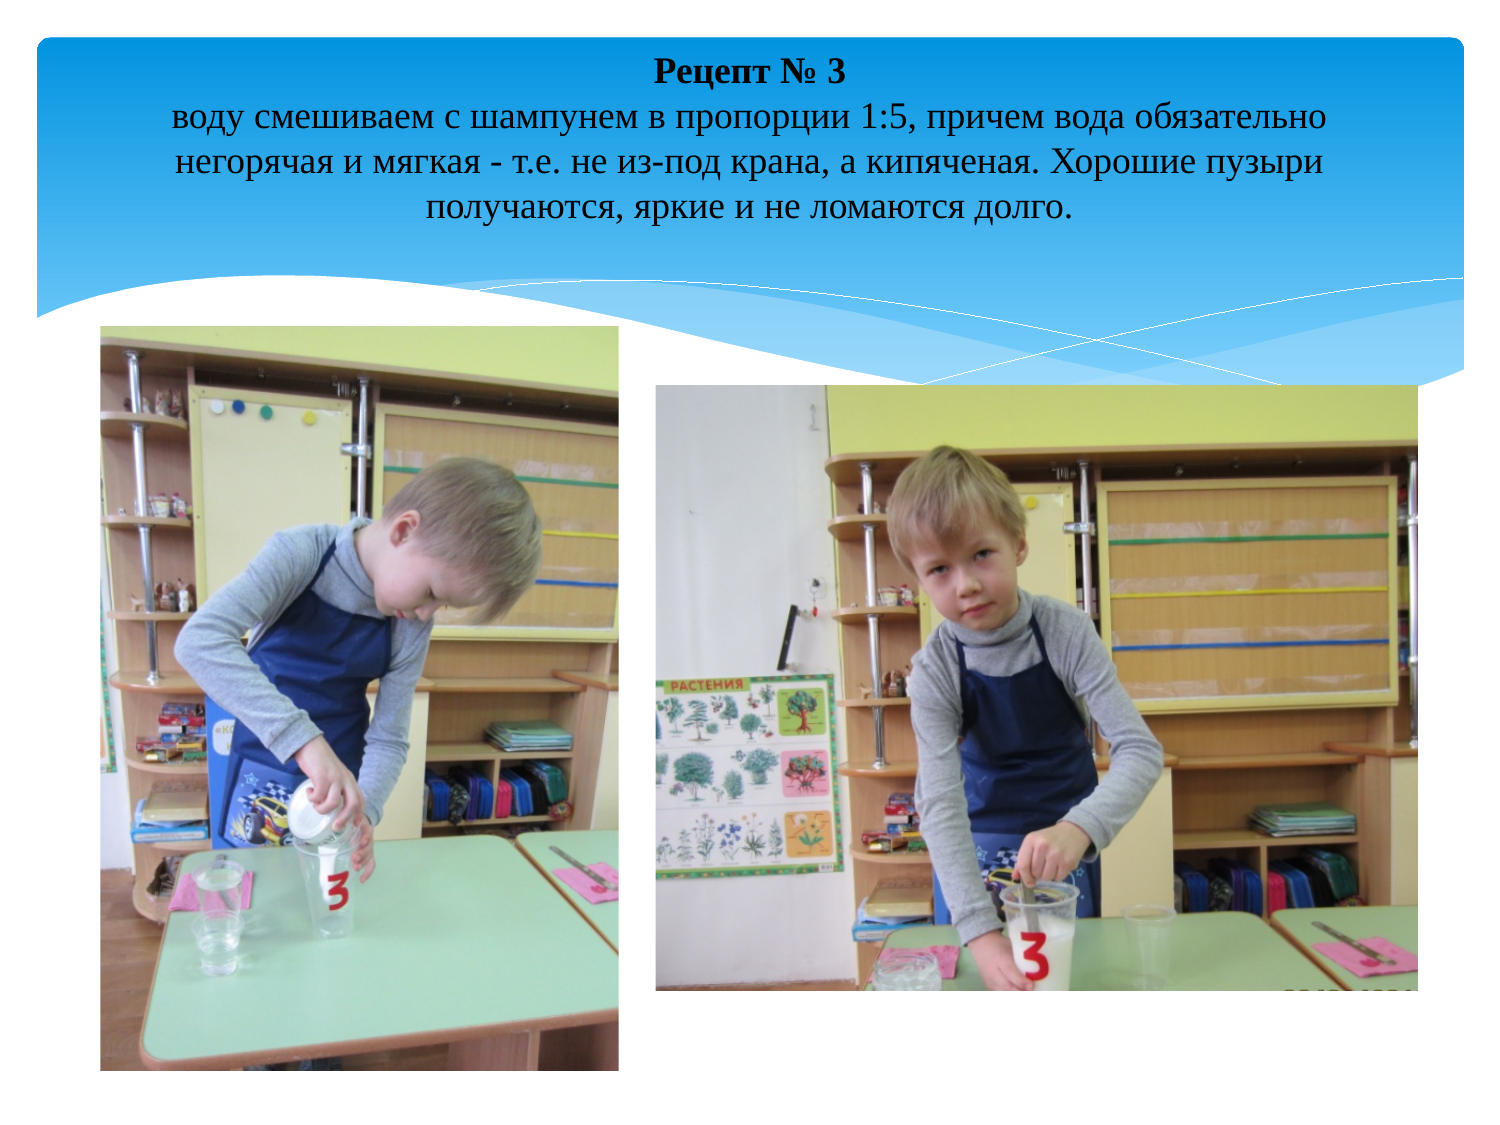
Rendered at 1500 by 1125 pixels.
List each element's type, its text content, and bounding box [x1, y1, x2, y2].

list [100, 326, 619, 1071]
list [655, 385, 1419, 992]
title Рецепт № 3 воду смешиваем с шампунем в пропорции 1:5, причем вода обязательно негорячая и мягкая - т.е. не из-под крана, а кипяченая. Хорошие пузыри получаются, яркие и не ломаются долго. [75, 55, 1425, 261]
